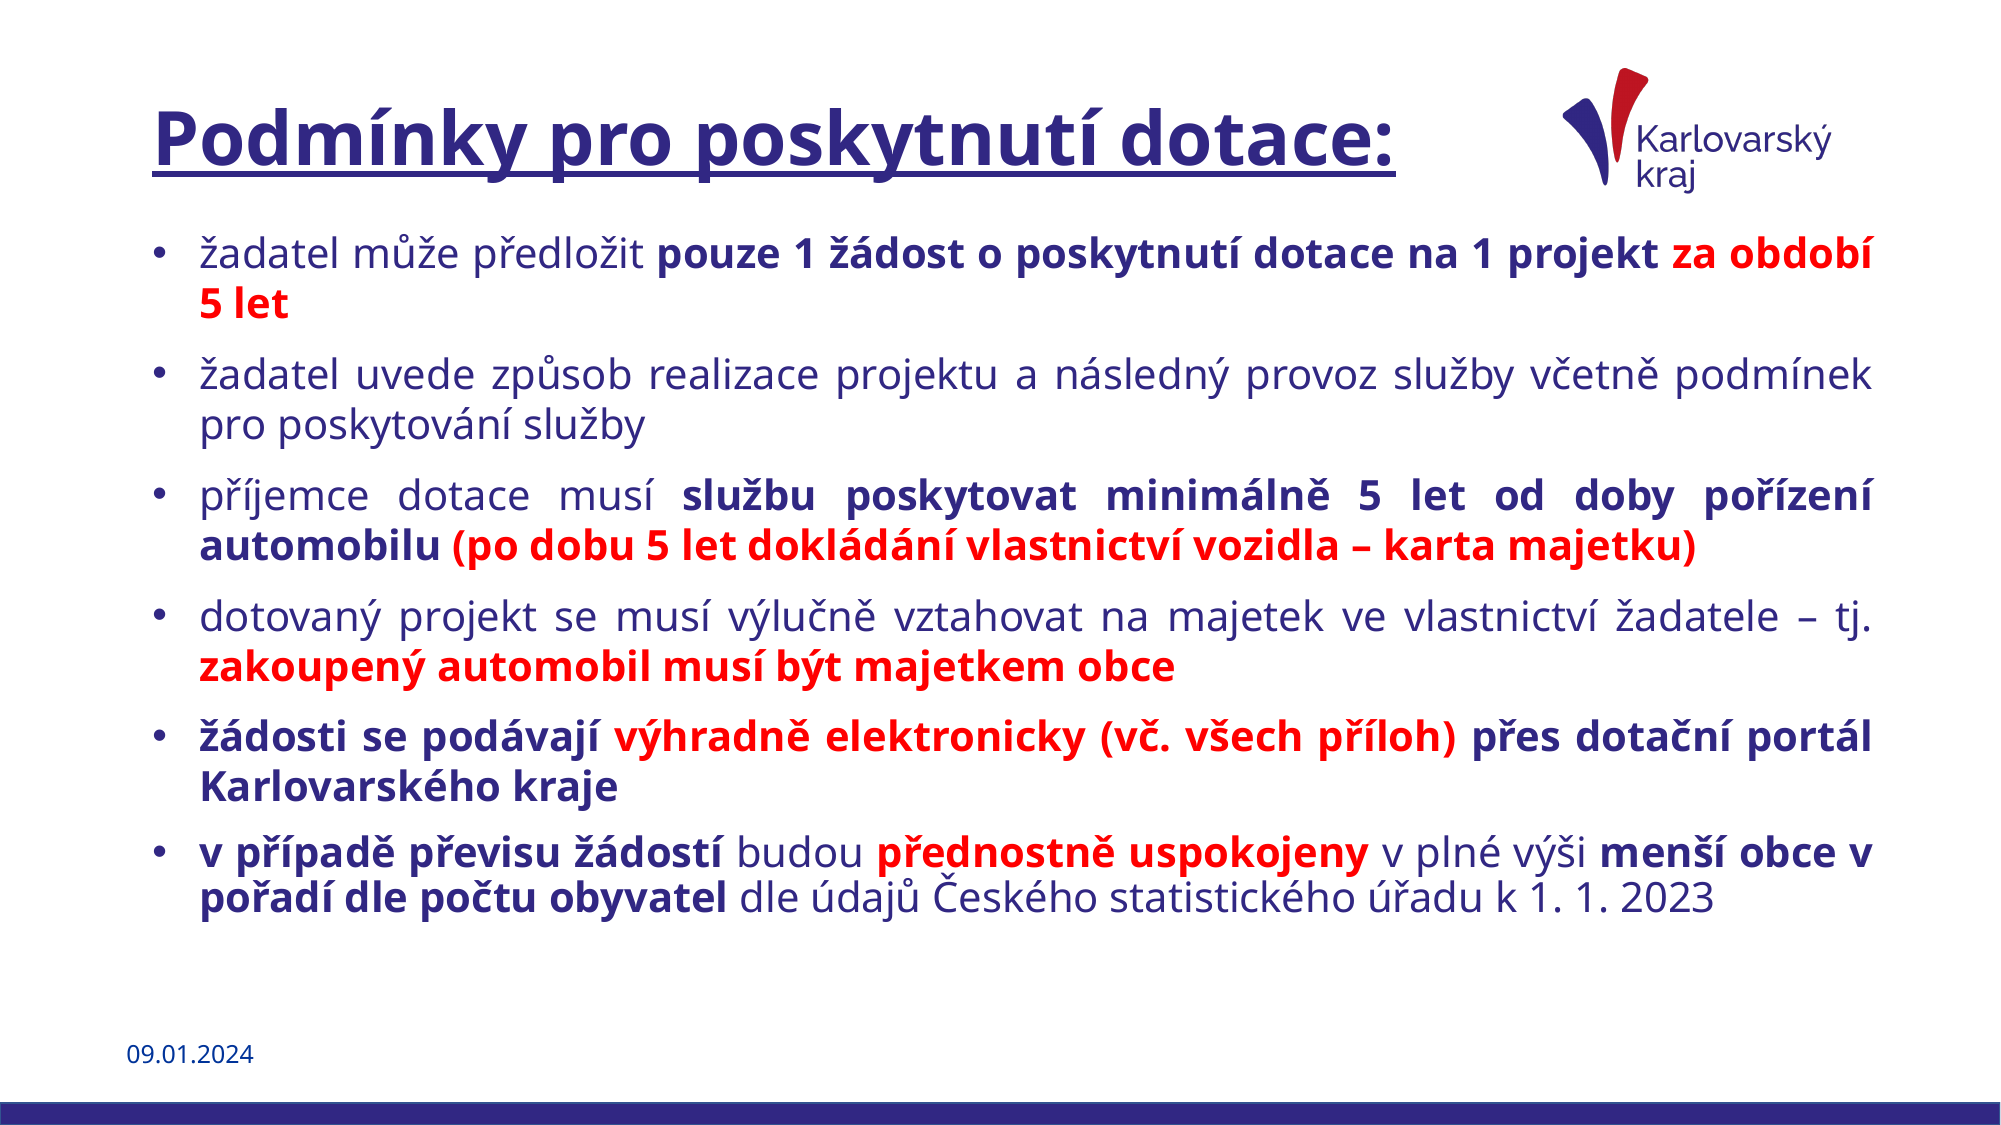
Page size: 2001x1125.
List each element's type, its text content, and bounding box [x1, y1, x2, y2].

list žadatel může předložit pouze 1 žádost o poskytnutí dotace na 1 projekt za období 5 let žadatel uvede způsob realizace projektu a následný provoz služby včetně podmínek pro poskytování služby příjemce dotace musí službu poskytovat minimálně 5 let od doby pořízení automobilu (po dobu 5 let dokládání vlastnictví vozidla – karta majetku) dotovaný projekt se musí výlučně vztahovat na majetek ve vlastnictví žadatele – tj. zakoupený automobil musí být majetkem obce žádosti se podávají výhradně elektronicky (vč. všech příloh) přes dotační portál Karlovarského kraje v případě převisu žádostí budou přednostně uspokojeny v plné výši menší obce v pořadí dle počtu obyvatel dle údajů Českého statistického úřadu k 1. 1. 2023 [137, 219, 1889, 1073]
picture [1529, 43, 1862, 218]
title Podmínky pro poskytnutí dotace: [137, 101, 1514, 190]
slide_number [111, 1023, 562, 1084]
